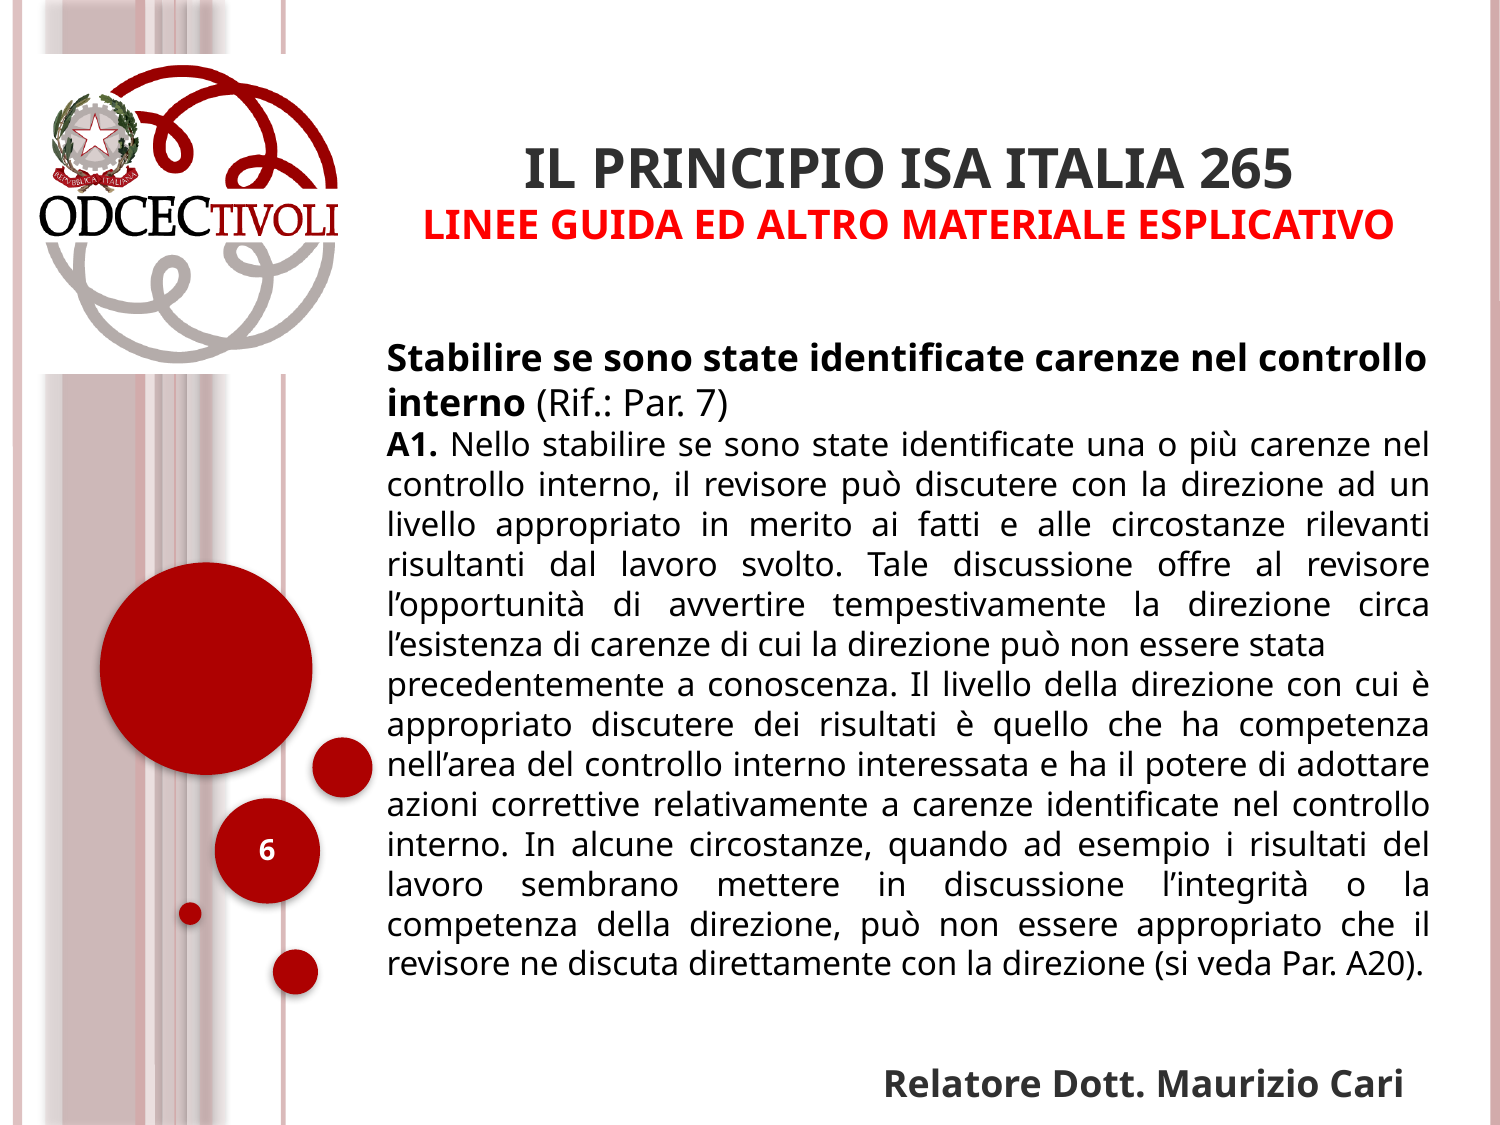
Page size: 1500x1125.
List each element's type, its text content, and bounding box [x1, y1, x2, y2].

picture [28, 54, 349, 374]
slide_number 6 [217, 808, 318, 894]
title Il principio ISA Italia 265 linee guida ed altro materiale esplicativo [403, 113, 1416, 256]
subtitle Relatore Dott. Maurizio Cari [868, 1052, 1456, 1113]
text_box Stabilire se sono state identificate carenze nel controllo interno (Rif.: Par. 7) A1. Nello stabilire se sono state identificate una o più carenze nel controllo interno, il revisore può discutere con la direzione ad un livello appropriato in merito ai fatti e alle circostanze rilevanti risultanti dal lavoro svolto. Tale discussione offre al revisore l’opportunità di avvertire tempestivamente la direzione circa l’esistenza di carenze di cui la direzione può non essere stata precedentemente a conoscenza. Il livello della direzione con cui è appropriato discutere dei risultati è quello che ha competenza nell’area del controllo interno interessata e ha il potere di adottare azioni correttive relativamente a carenze identificate nel controllo interno. In alcune circostanze, quando ad esempio i risultati del lavoro sembrano mettere in discussione l’integrità o la competenza della direzione, può non essere appropriato che il revisore ne discuta direttamente con la direzione (si veda Par. A20). [371, 326, 1447, 990]
